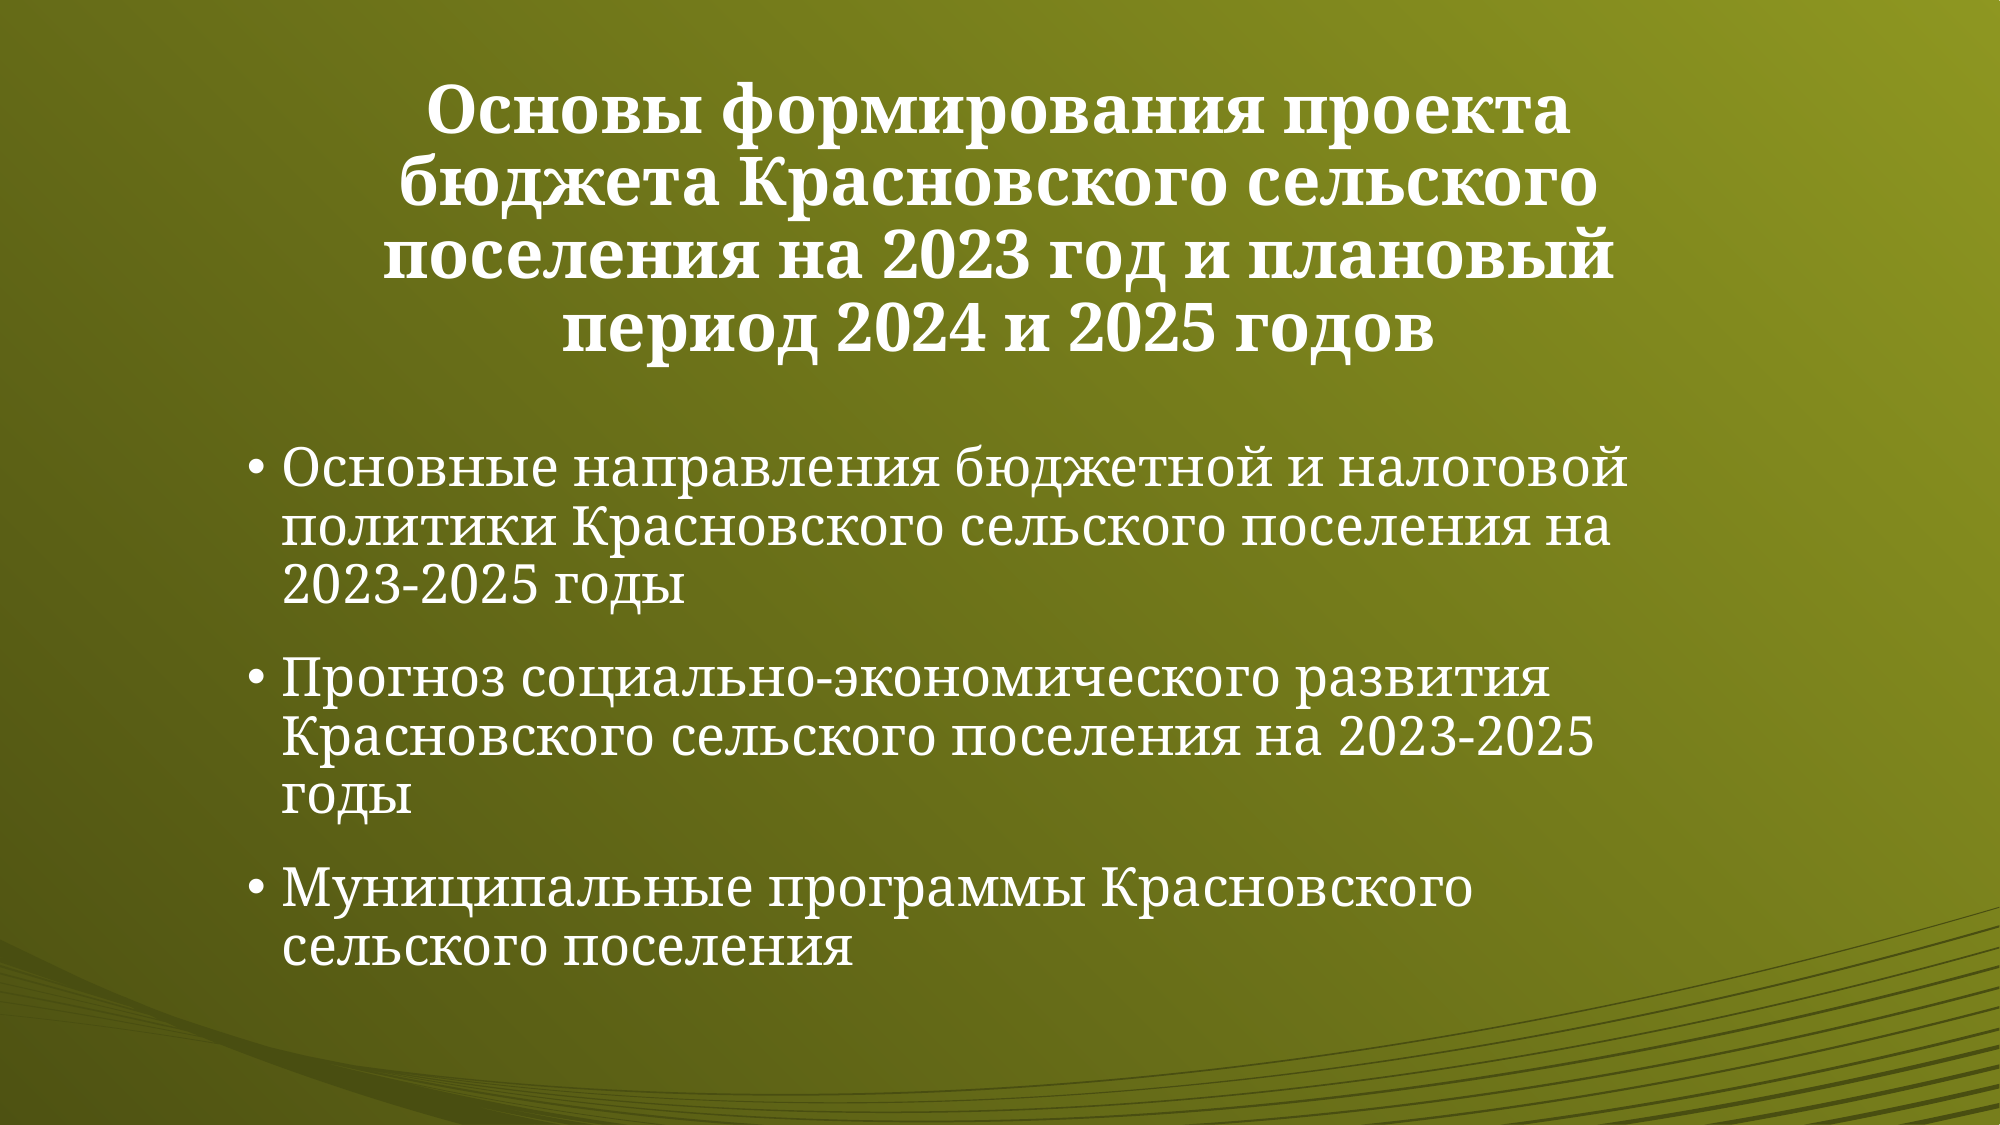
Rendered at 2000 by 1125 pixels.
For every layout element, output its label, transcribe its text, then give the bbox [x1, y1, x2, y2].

list Основные направления бюджетной и налоговой политики Красновского сельского поселения на 2023-2025 годы Прогноз социально-экономического развития Красновского сельского поселения на 2023-2025 годы Муниципальные программы Красновского сельского поселения [231, 432, 1750, 988]
title Основы формирования проекта бюджета Красновского сельского поселения на 2023 год и плановый период 2024 и 2025 годов [249, 65, 1750, 374]
